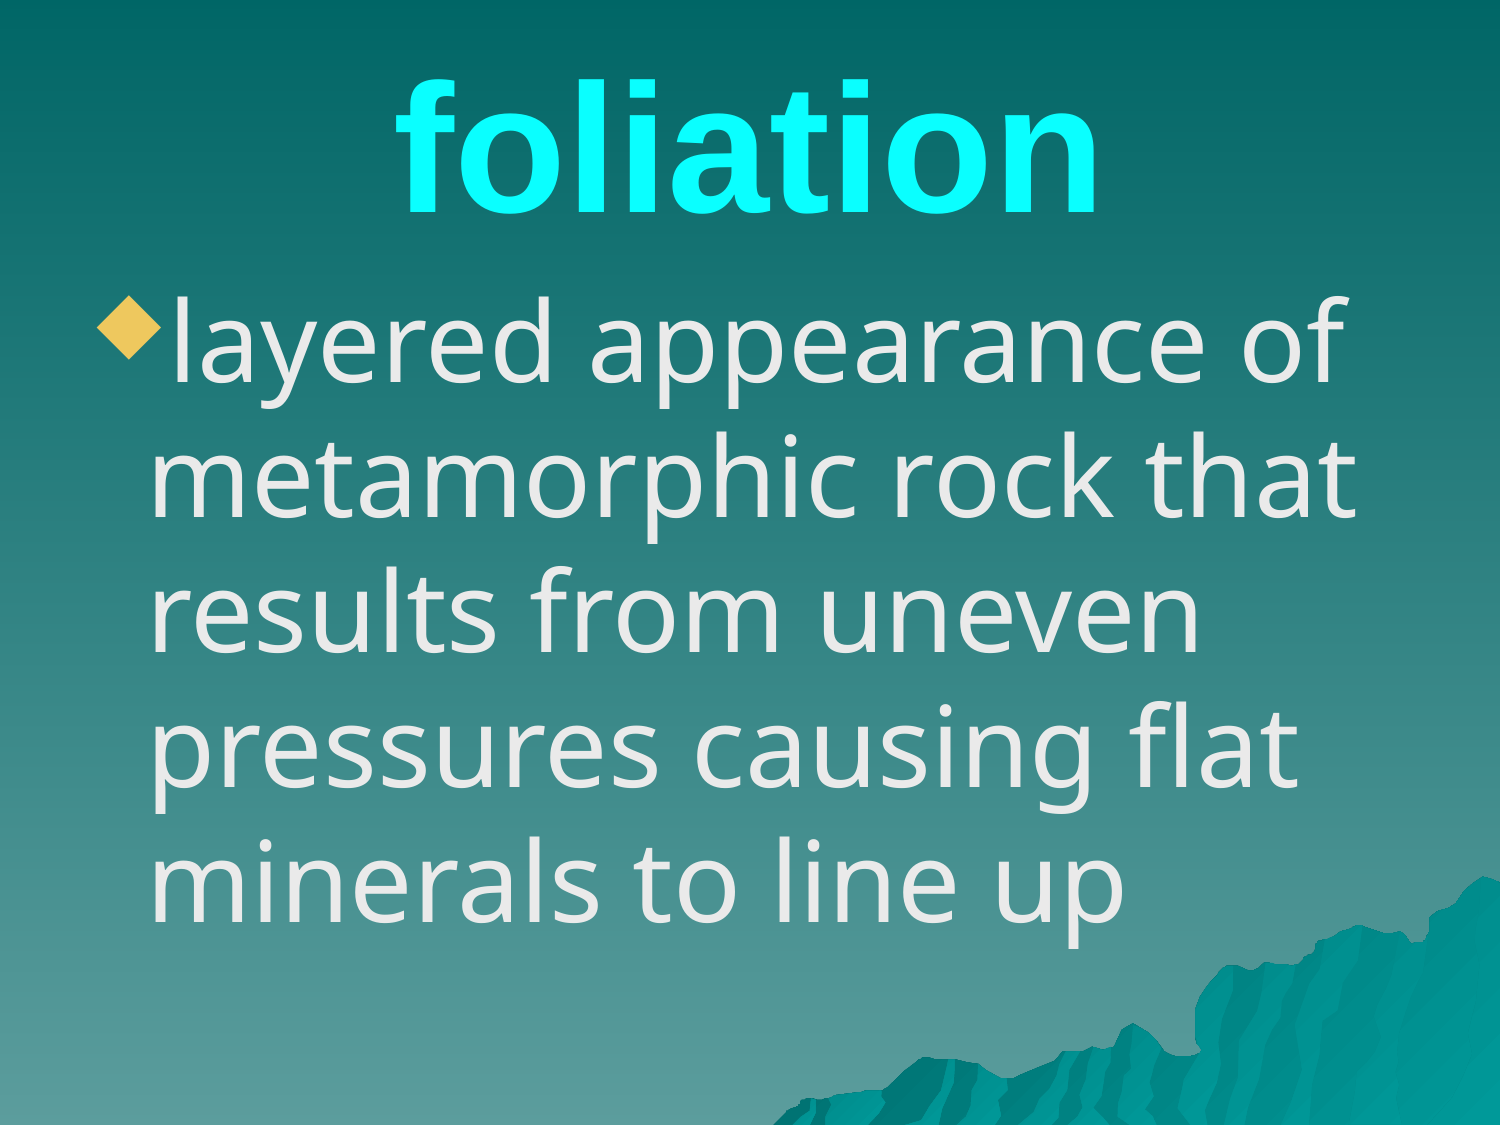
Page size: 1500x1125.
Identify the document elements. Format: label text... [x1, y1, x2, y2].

list layered appearance of metamorphic rock that results from uneven pressures causing flat minerals to line up [75, 262, 1425, 1006]
title foliation [75, 45, 1425, 233]
